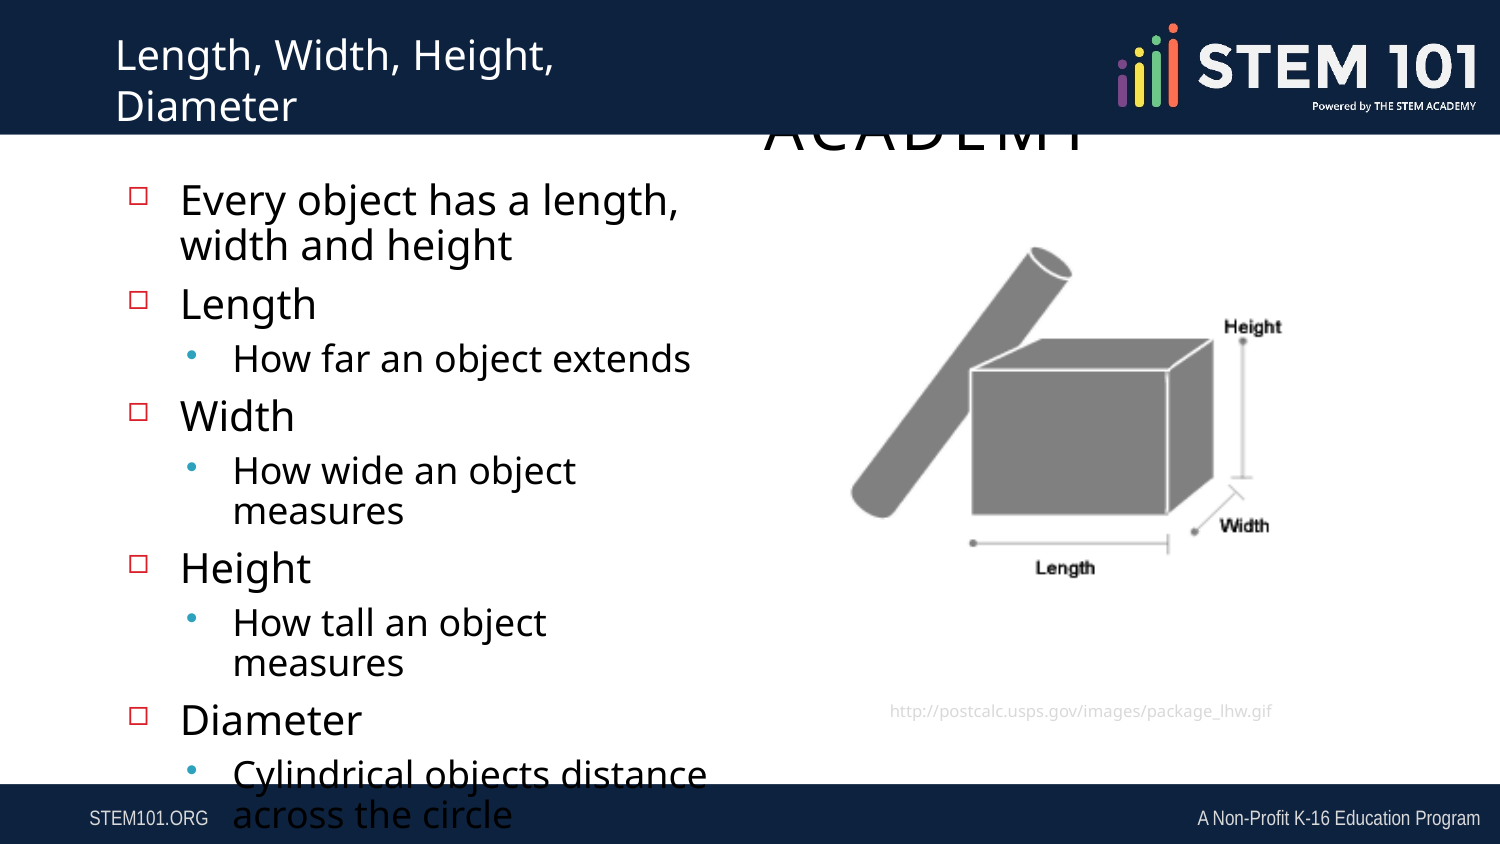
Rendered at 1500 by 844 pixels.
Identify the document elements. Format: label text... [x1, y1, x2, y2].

text_box http://postcalc.usps.gov/images/package_lhw.gif [774, 693, 1388, 729]
picture [1086, 13, 1500, 122]
title Length, Width, Height, Diameter [99, 21, 675, 119]
list Every object has a length, width and height Length How far an object extends Width How wide an object measures Height How tall an object measures Diameter Cylindrical objects distance across the circle [112, 171, 738, 679]
picture [849, 246, 1288, 591]
